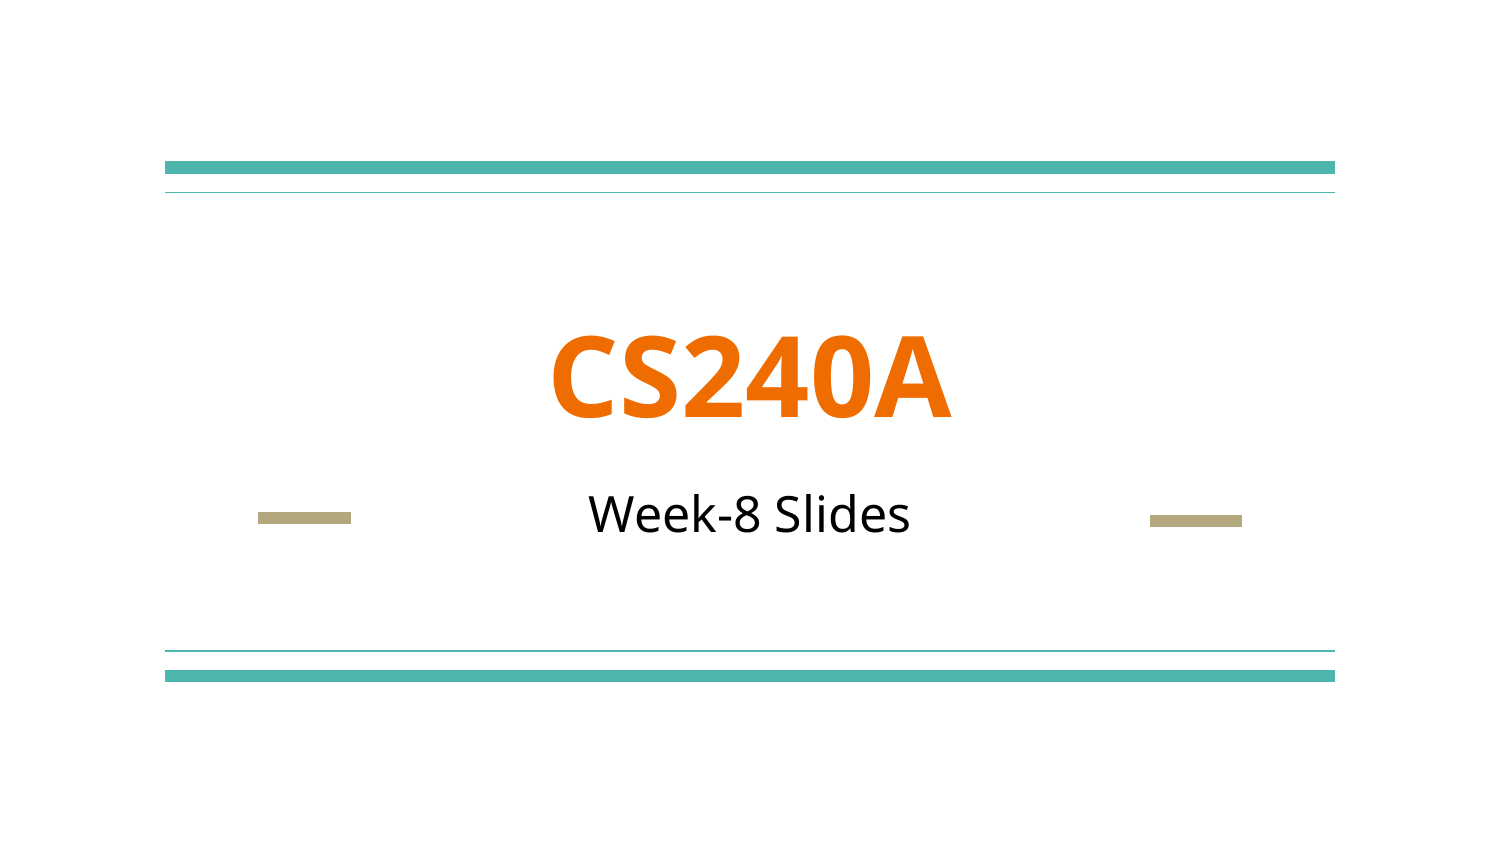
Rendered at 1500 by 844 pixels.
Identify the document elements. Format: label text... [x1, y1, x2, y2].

subtitle Week-8 Slides [350, 467, 1150, 598]
title CS240A [164, 287, 1336, 456]
